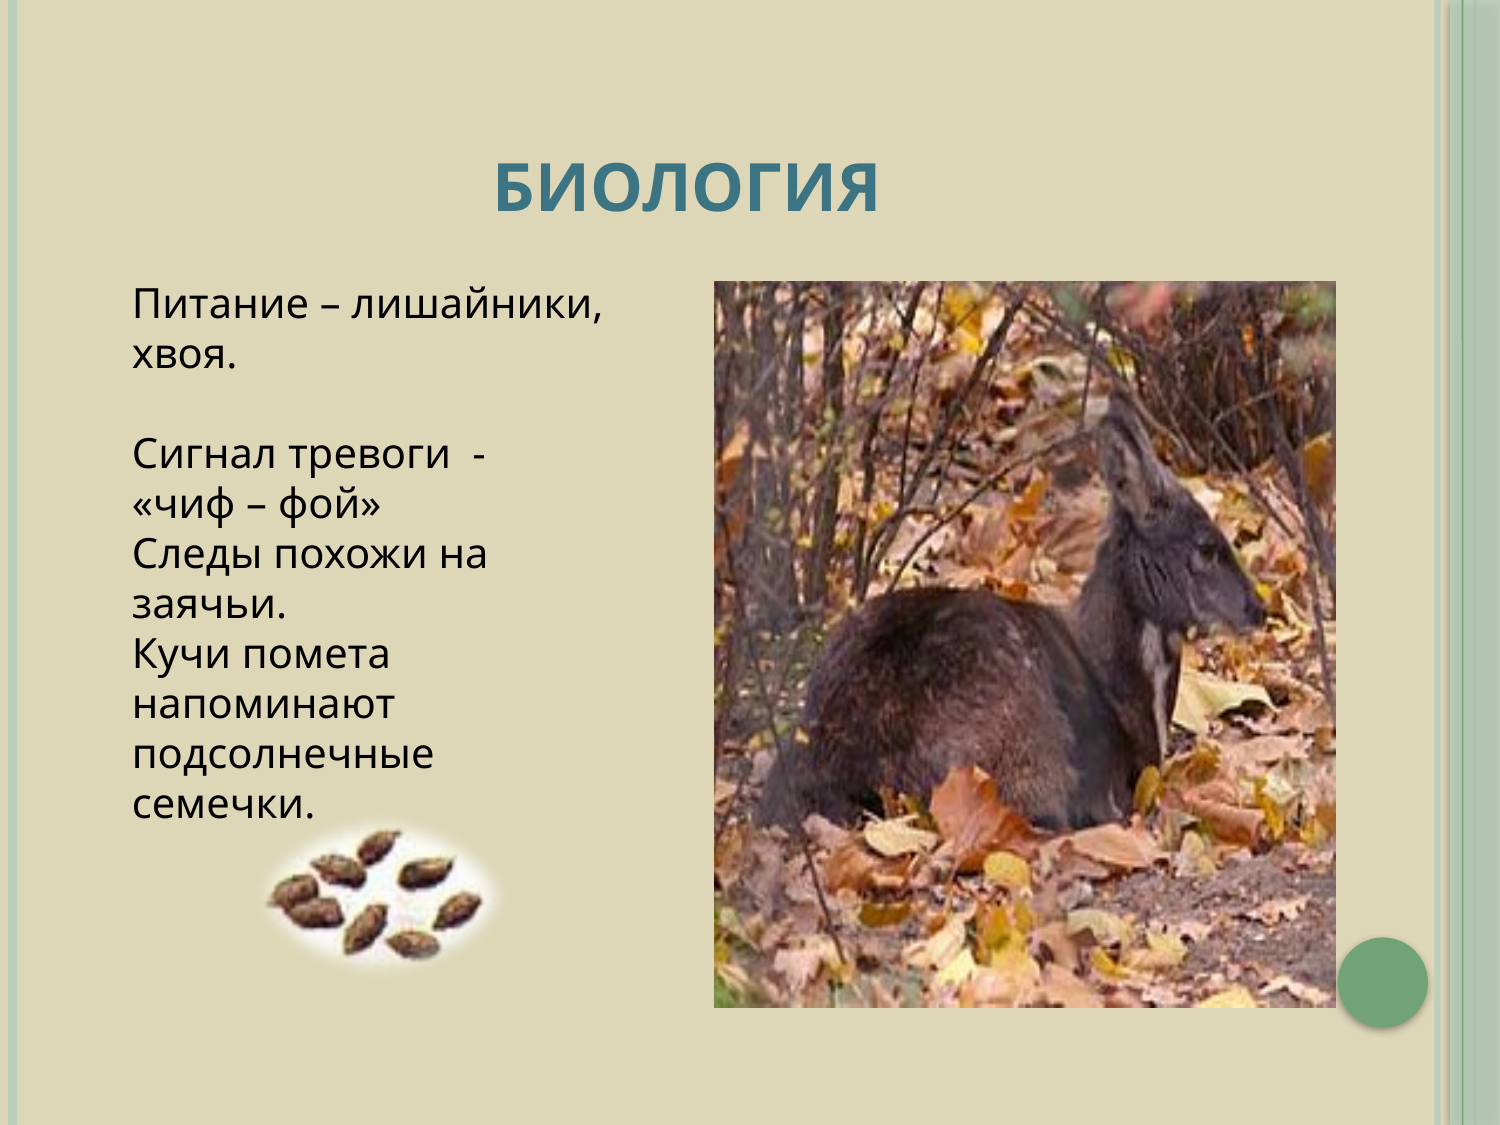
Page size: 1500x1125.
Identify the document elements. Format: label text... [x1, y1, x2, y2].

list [714, 280, 1337, 1009]
picture [245, 808, 517, 985]
text_box Питание – лишайники, хвоя. Сигнал тревоги - «чиф – фой» Следы похожи на заячьи. Кучи помета напоминают подсолнечные семечки. [117, 269, 622, 835]
title Биология [75, 45, 1300, 233]
